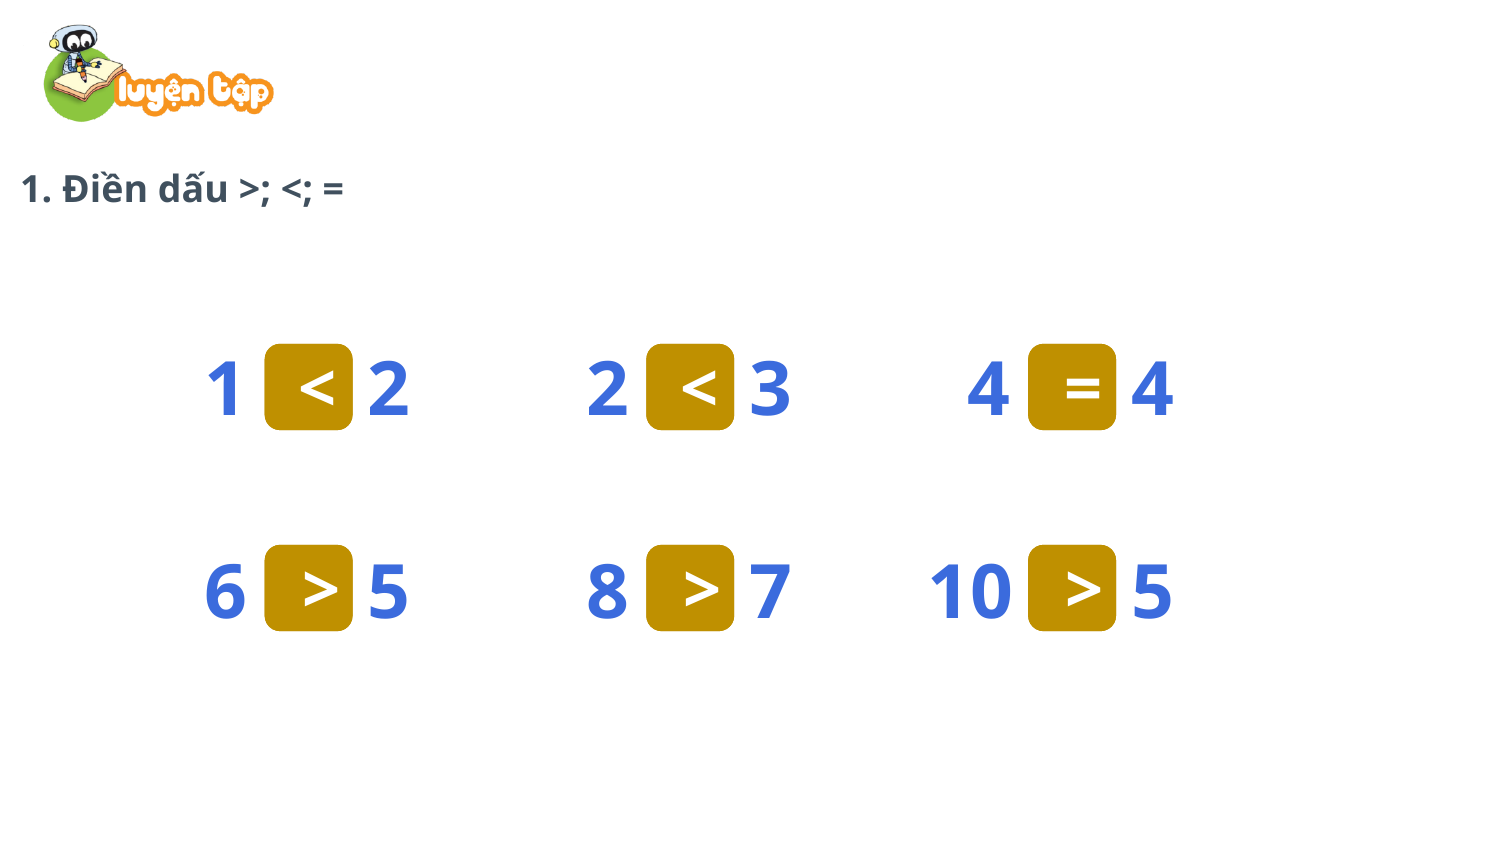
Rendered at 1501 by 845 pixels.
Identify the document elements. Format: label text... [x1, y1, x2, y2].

text_box 5 [1116, 536, 1189, 642]
text_box 4 [952, 333, 1026, 438]
text_box 5 [352, 536, 425, 642]
text_box 4 [1116, 333, 1189, 438]
text_box 10 [912, 536, 1028, 642]
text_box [647, 338, 733, 435]
text_box 6 [190, 536, 263, 642]
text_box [647, 539, 733, 636]
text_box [266, 539, 351, 636]
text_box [1029, 539, 1115, 636]
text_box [266, 338, 351, 435]
text_box 3 [734, 333, 807, 438]
text_box 7 [734, 536, 807, 642]
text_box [1029, 338, 1115, 435]
text_box 8 [571, 536, 645, 642]
text_box 2 [352, 333, 426, 438]
text_box 1 [189, 333, 263, 438]
picture [22, 10, 297, 133]
text_box 2 [571, 333, 645, 438]
text_box 1. Điền dấu >; <; = [5, 157, 360, 218]
